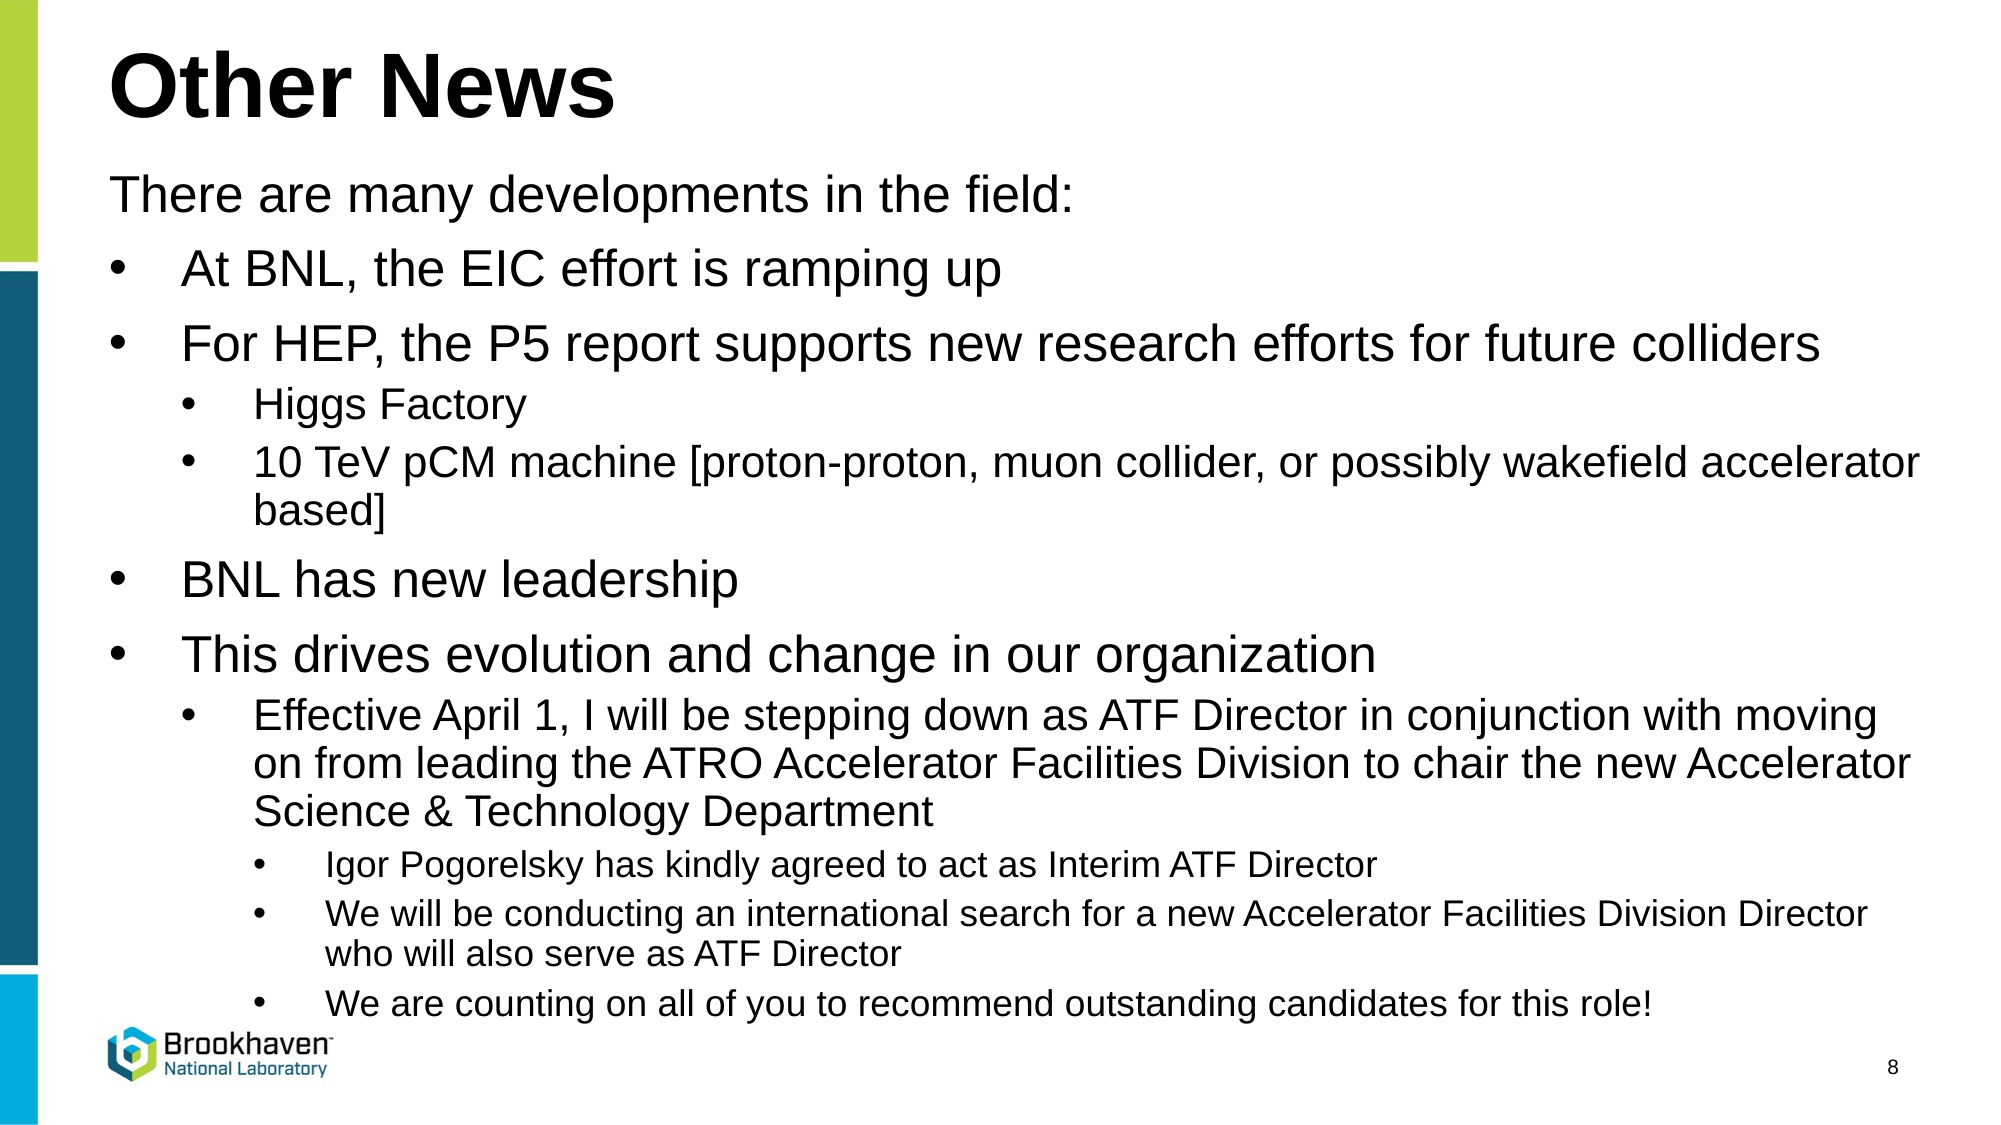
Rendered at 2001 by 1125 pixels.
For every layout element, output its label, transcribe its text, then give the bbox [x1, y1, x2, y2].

title Other News [93, 0, 1907, 160]
picture [0, 0, 2001, 1125]
list There are many developments in the field: At BNL, the EIC effort is ramping up For HEP, the P5 report supports new research efforts for future colliders Higgs Factory 10 TeV pCM machine [proton-proton, muon collider, or possibly wakefield accelerator based] BNL has new leadership This drives evolution and change in our organization Effective April 1, I will be stepping down as ATF Director in conjunction with moving on from leading the ATRO Accelerator Facilities Division to chair the new Accelerator Science & Technology Department Igor Pogorelsky has kindly agreed to act as Interim ATF Director We will be conducting an international search for a new Accelerator Facilities Division Director who will also serve as ATF Director We are counting on all of you to recommend outstanding candidates for this role! [93, 160, 1956, 1037]
slide_number 8 [1835, 1036, 1907, 1097]
